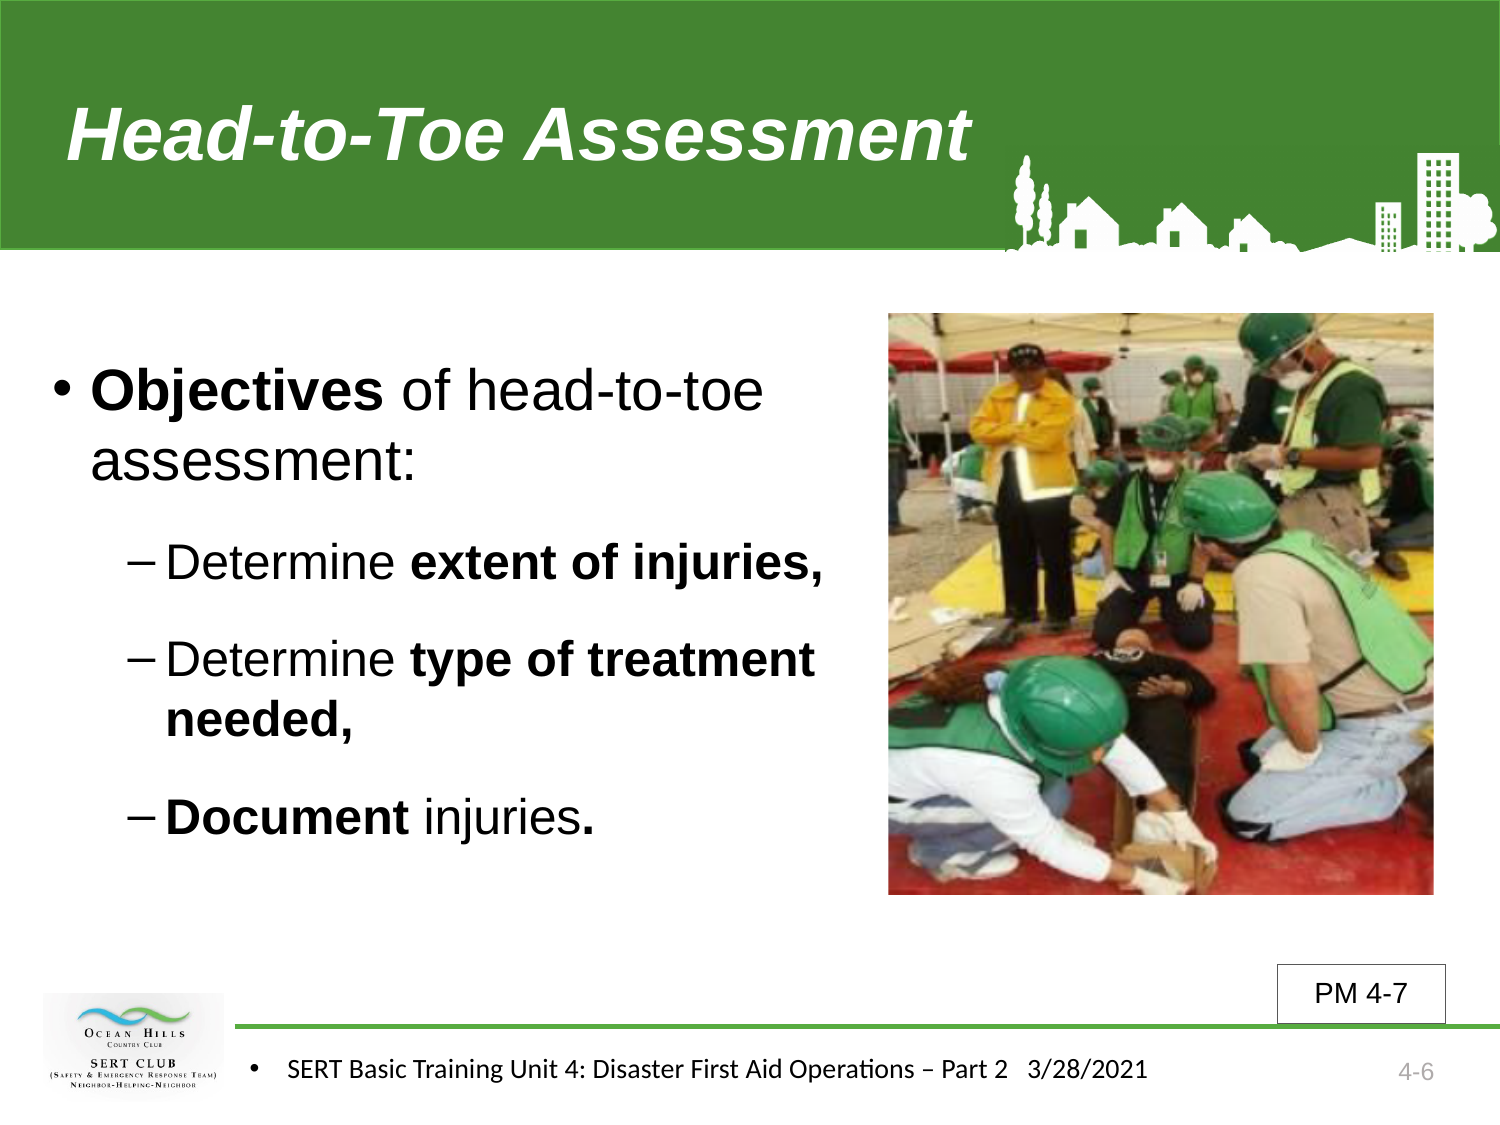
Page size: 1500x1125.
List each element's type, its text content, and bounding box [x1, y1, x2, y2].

picture [1005, 145, 1500, 252]
text_box SERT Basic Training Unit 4: Disaster First Aid Operations – Part 2 3/28/2021 [234, 1047, 1195, 1098]
picture [888, 313, 1434, 895]
title Head-to-Toe Assessment [51, 52, 1005, 220]
picture [43, 993, 224, 1102]
list Objectives of head-to-toe assessment: Determine extent of injuries, Determine type of treatment needed, Document injuries. [37, 344, 856, 945]
list PM 4-7 [1277, 964, 1446, 1024]
list 4-6 [1195, 1047, 1450, 1098]
